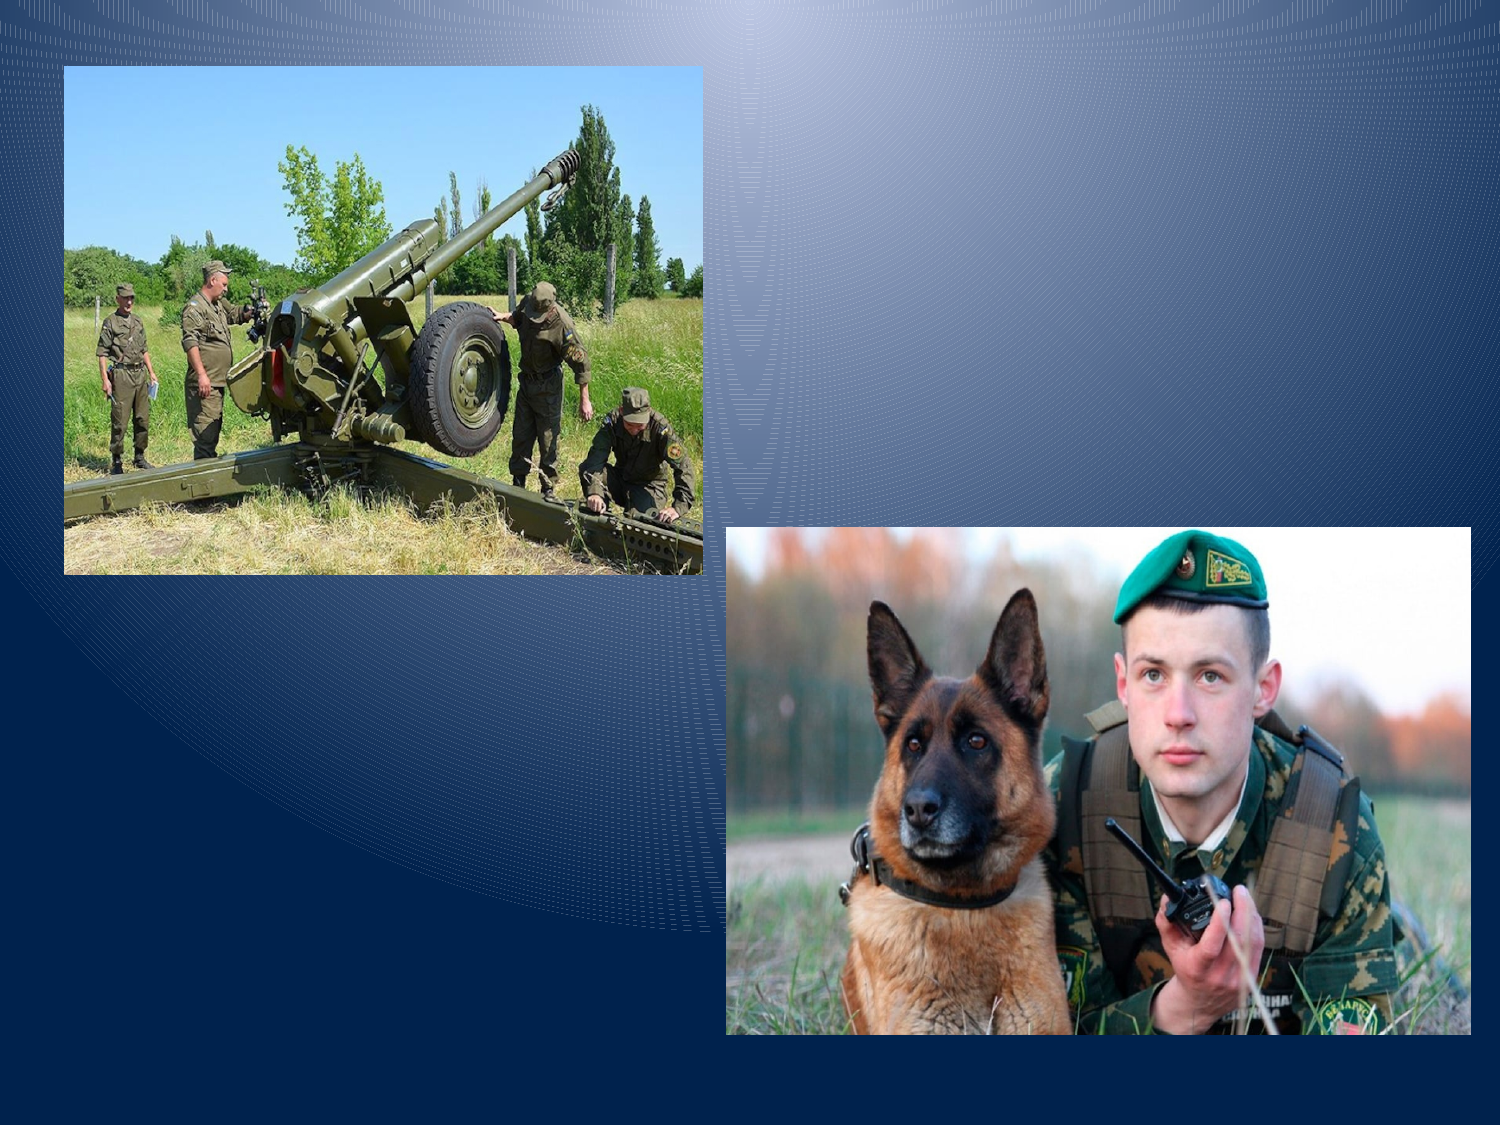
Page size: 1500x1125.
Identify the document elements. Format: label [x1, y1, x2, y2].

picture [726, 526, 1471, 1036]
picture [64, 66, 703, 575]
